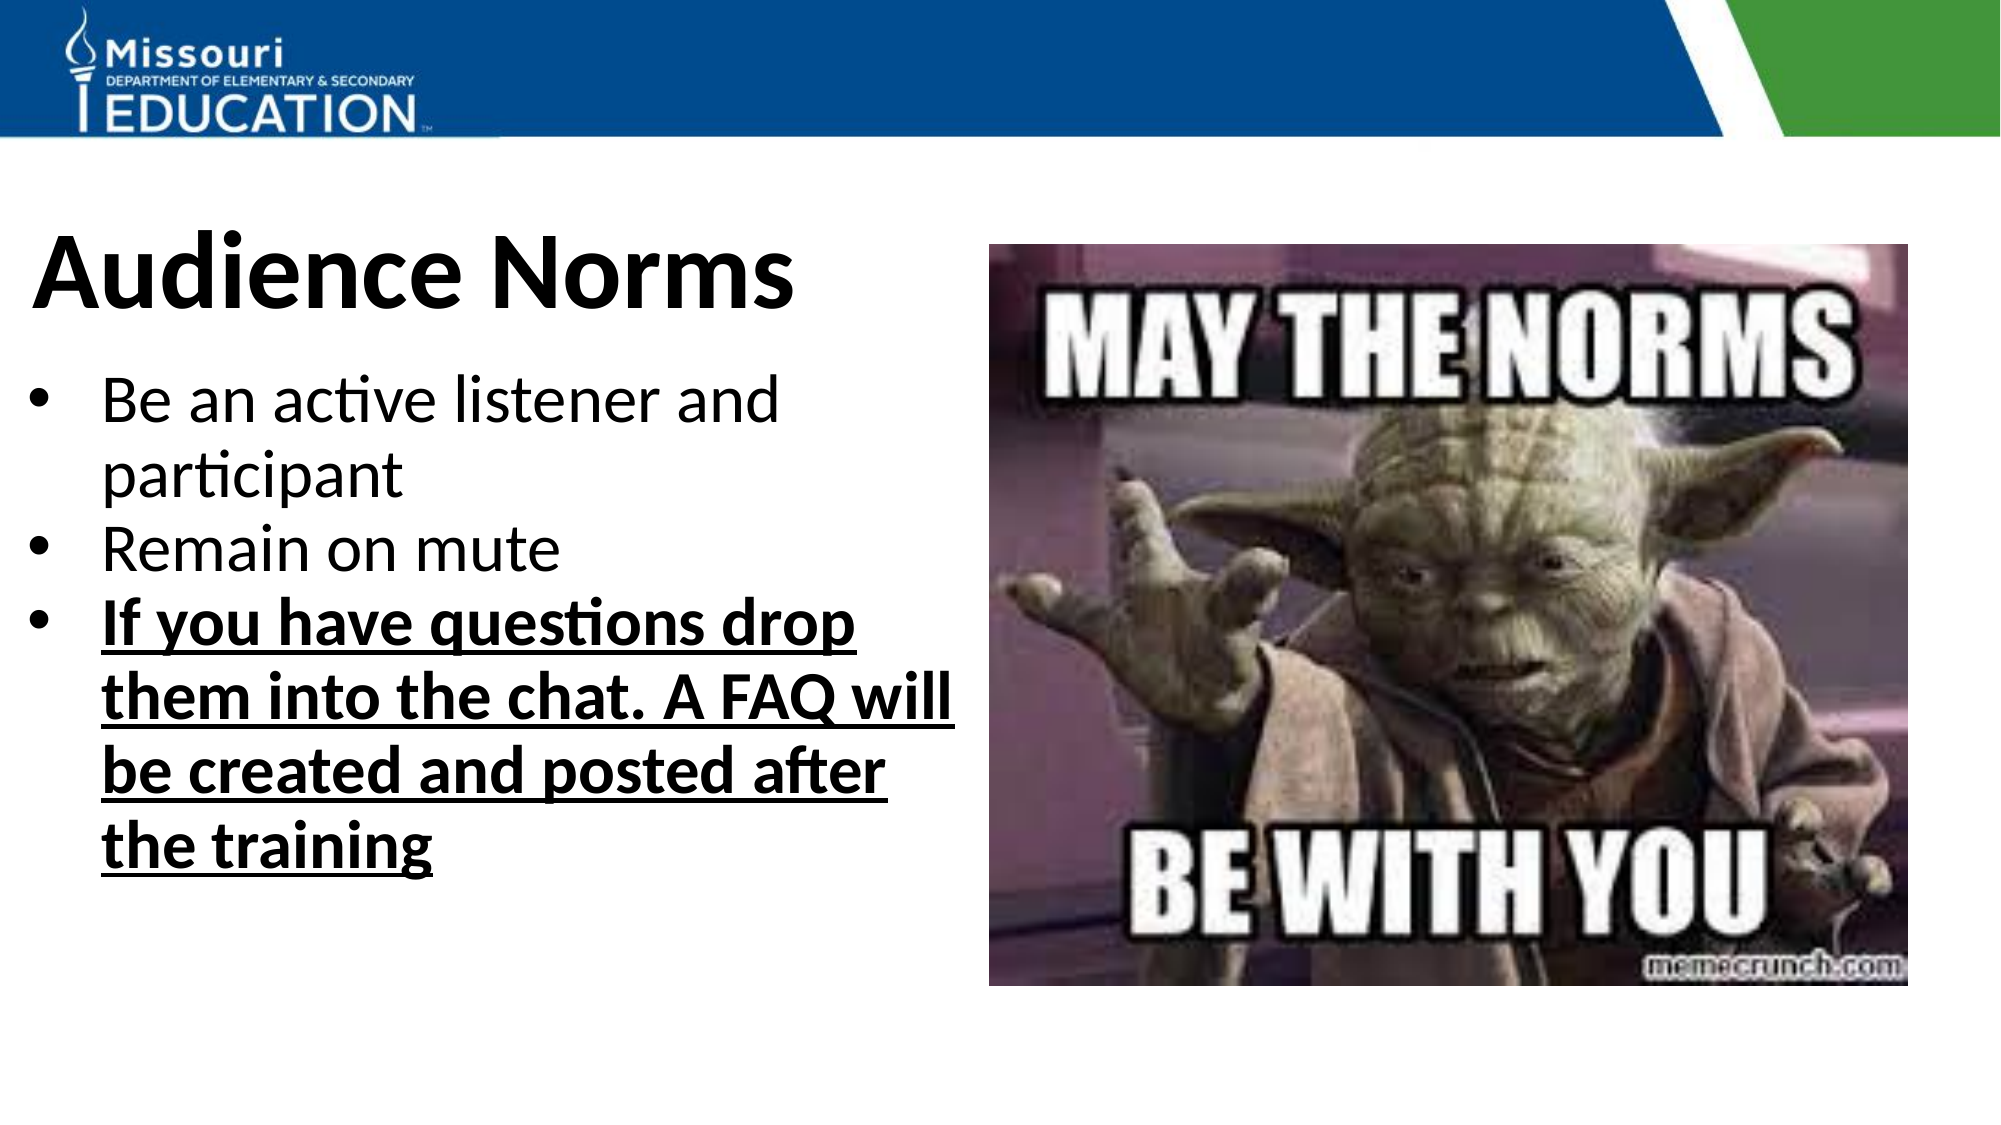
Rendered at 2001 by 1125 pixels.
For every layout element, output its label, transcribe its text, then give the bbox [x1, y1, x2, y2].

list Be an active listener and participant Remain on mute If you have questions drop them into the chat. A FAQ will be created and posted after the training [0, 356, 990, 1125]
title Audience Norms [17, 155, 1723, 390]
picture [0, 0, 2001, 1125]
